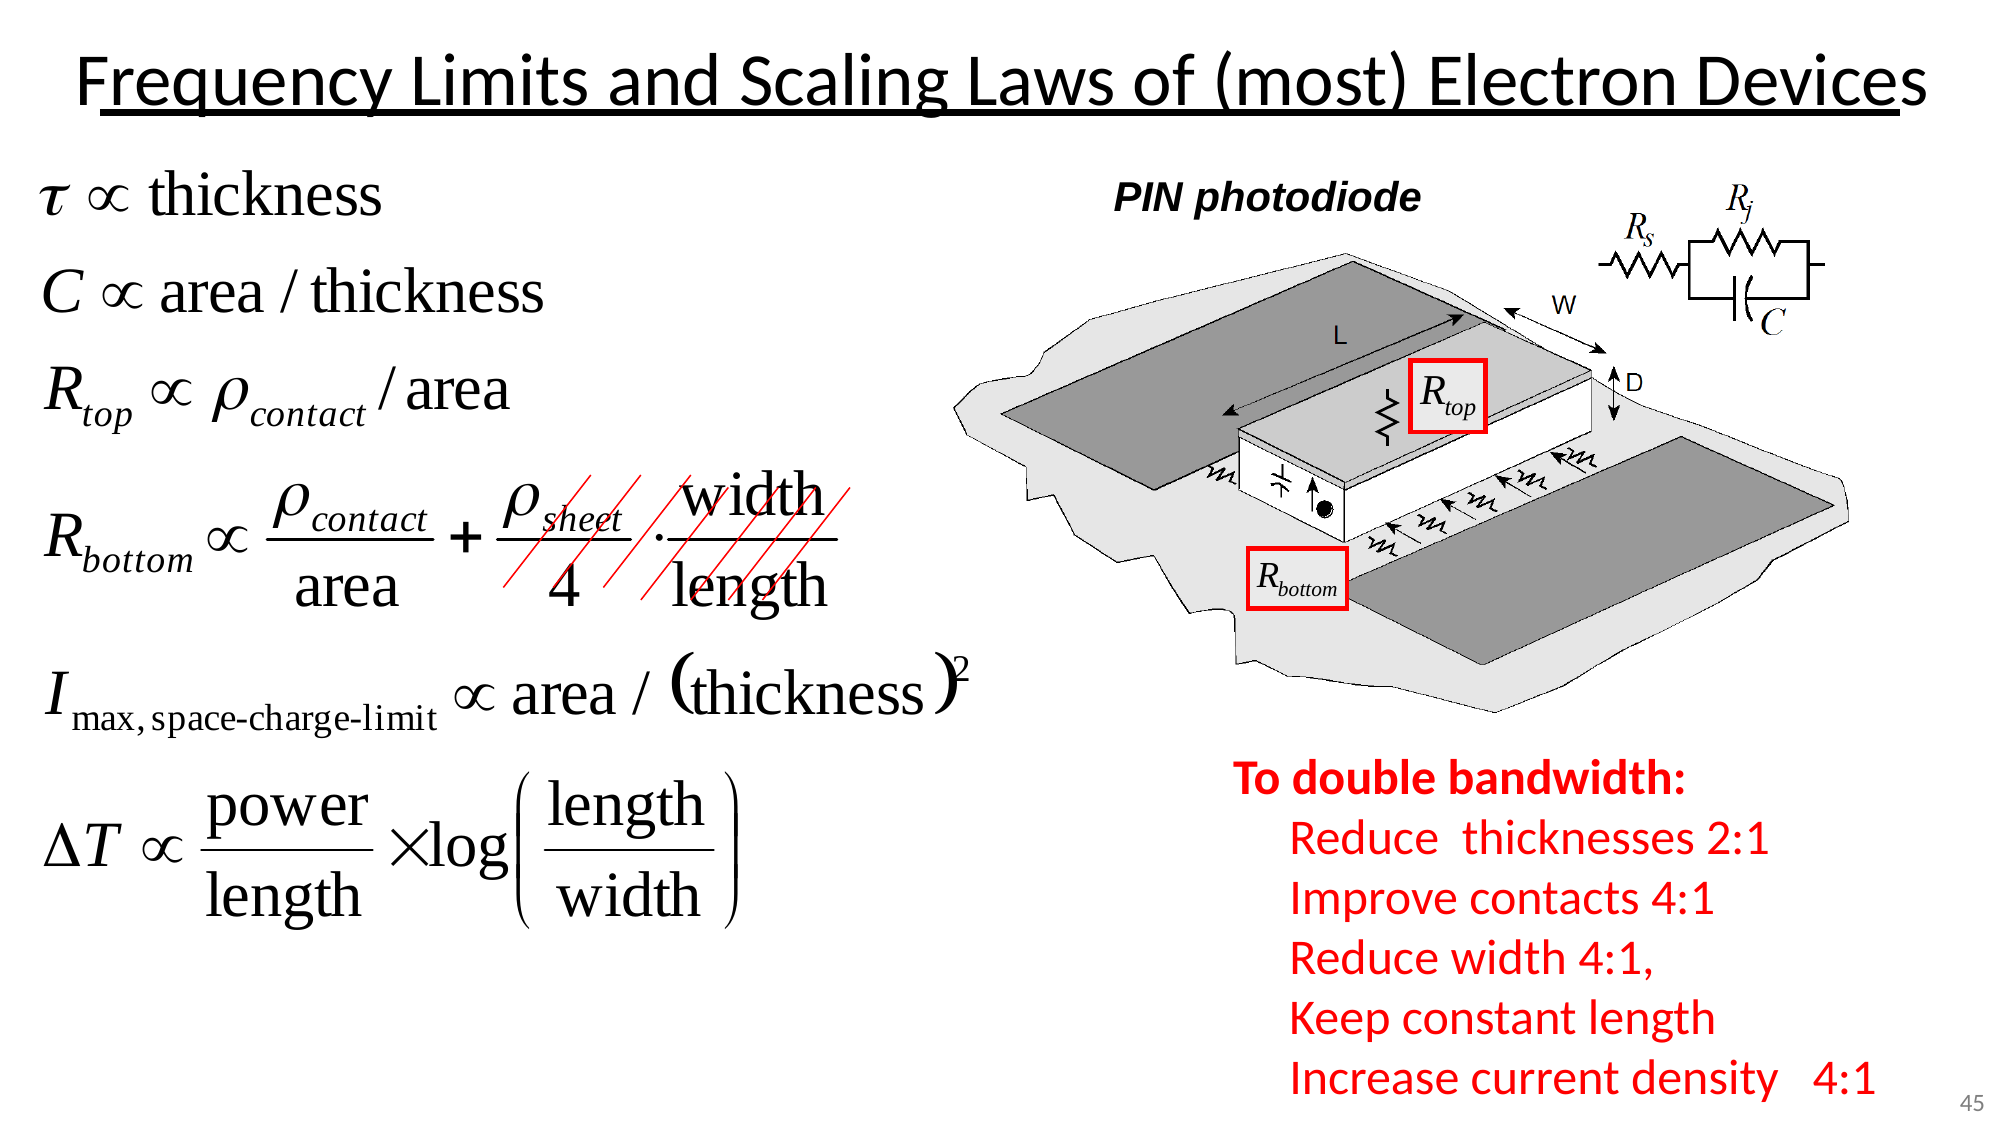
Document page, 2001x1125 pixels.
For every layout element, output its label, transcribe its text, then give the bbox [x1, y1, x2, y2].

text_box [540, 487, 588, 576]
picture [988, 162, 1851, 713]
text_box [715, 499, 748, 588]
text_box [1412, 362, 1484, 430]
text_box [590, 487, 704, 576]
text_box Frequency Limits and Scaling Laws of (most) Electron Devices [74, 40, 1950, 122]
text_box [490, 487, 538, 576]
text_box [1249, 550, 1346, 607]
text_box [32, 156, 988, 945]
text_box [749, 499, 863, 588]
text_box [628, 499, 677, 588]
text_box To double bandwidth: Reduce thicknesses 2:1 Improve contacts 4:1 Reduce width 4:1, Keep constant length Increase current density 4:1 [1219, 737, 1925, 1111]
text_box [678, 499, 714, 588]
